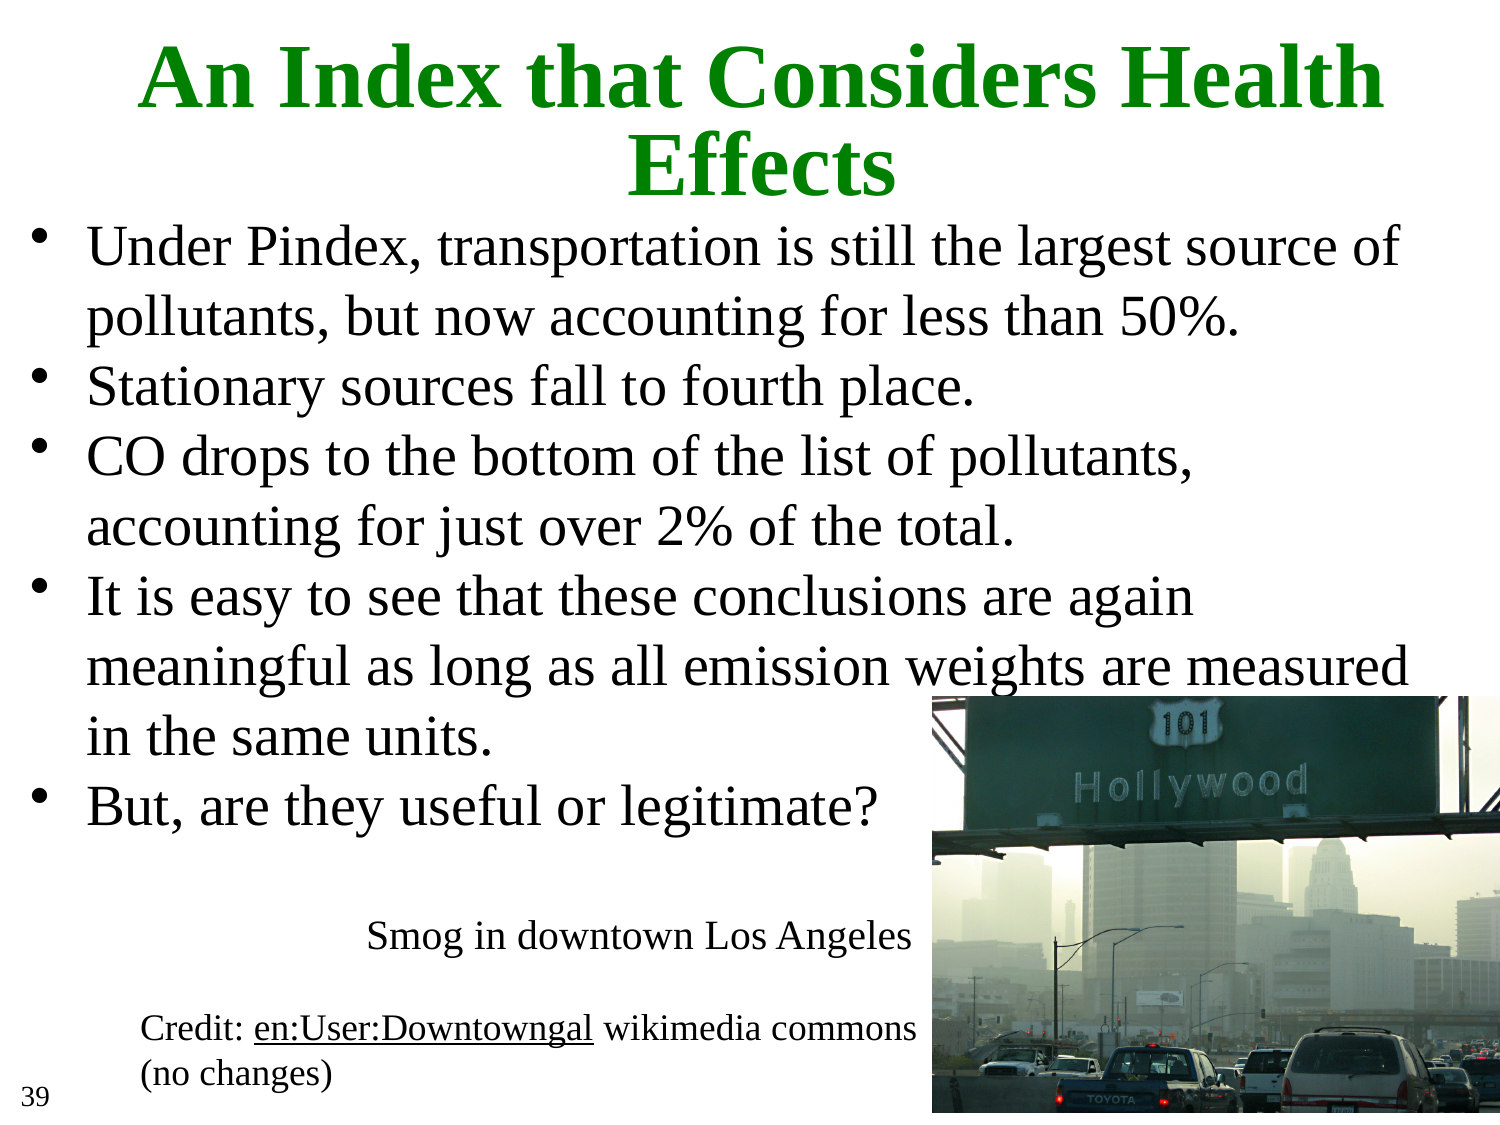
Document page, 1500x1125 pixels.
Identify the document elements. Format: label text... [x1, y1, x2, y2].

list Under Pindex, transportation is still the largest source of pollutants, but now accounting for less than 50%. Stationary sources fall to fourth place. CO drops to the bottom of the list of pollutants, accounting for just over 2% of the total. It is easy to see that these conclusions are again meaningful as long as all emission weights are measured in the same units. But, are they useful or legitimate? [14, 200, 1438, 788]
text_box Credit: en:User:Downtowngal wikimedia commons (no changes) [125, 995, 938, 1125]
text_box Smog in downtown Los Angeles [351, 900, 926, 965]
picture [932, 696, 1500, 1113]
title An Index that Considers Health Effects [37, 12, 1488, 238]
